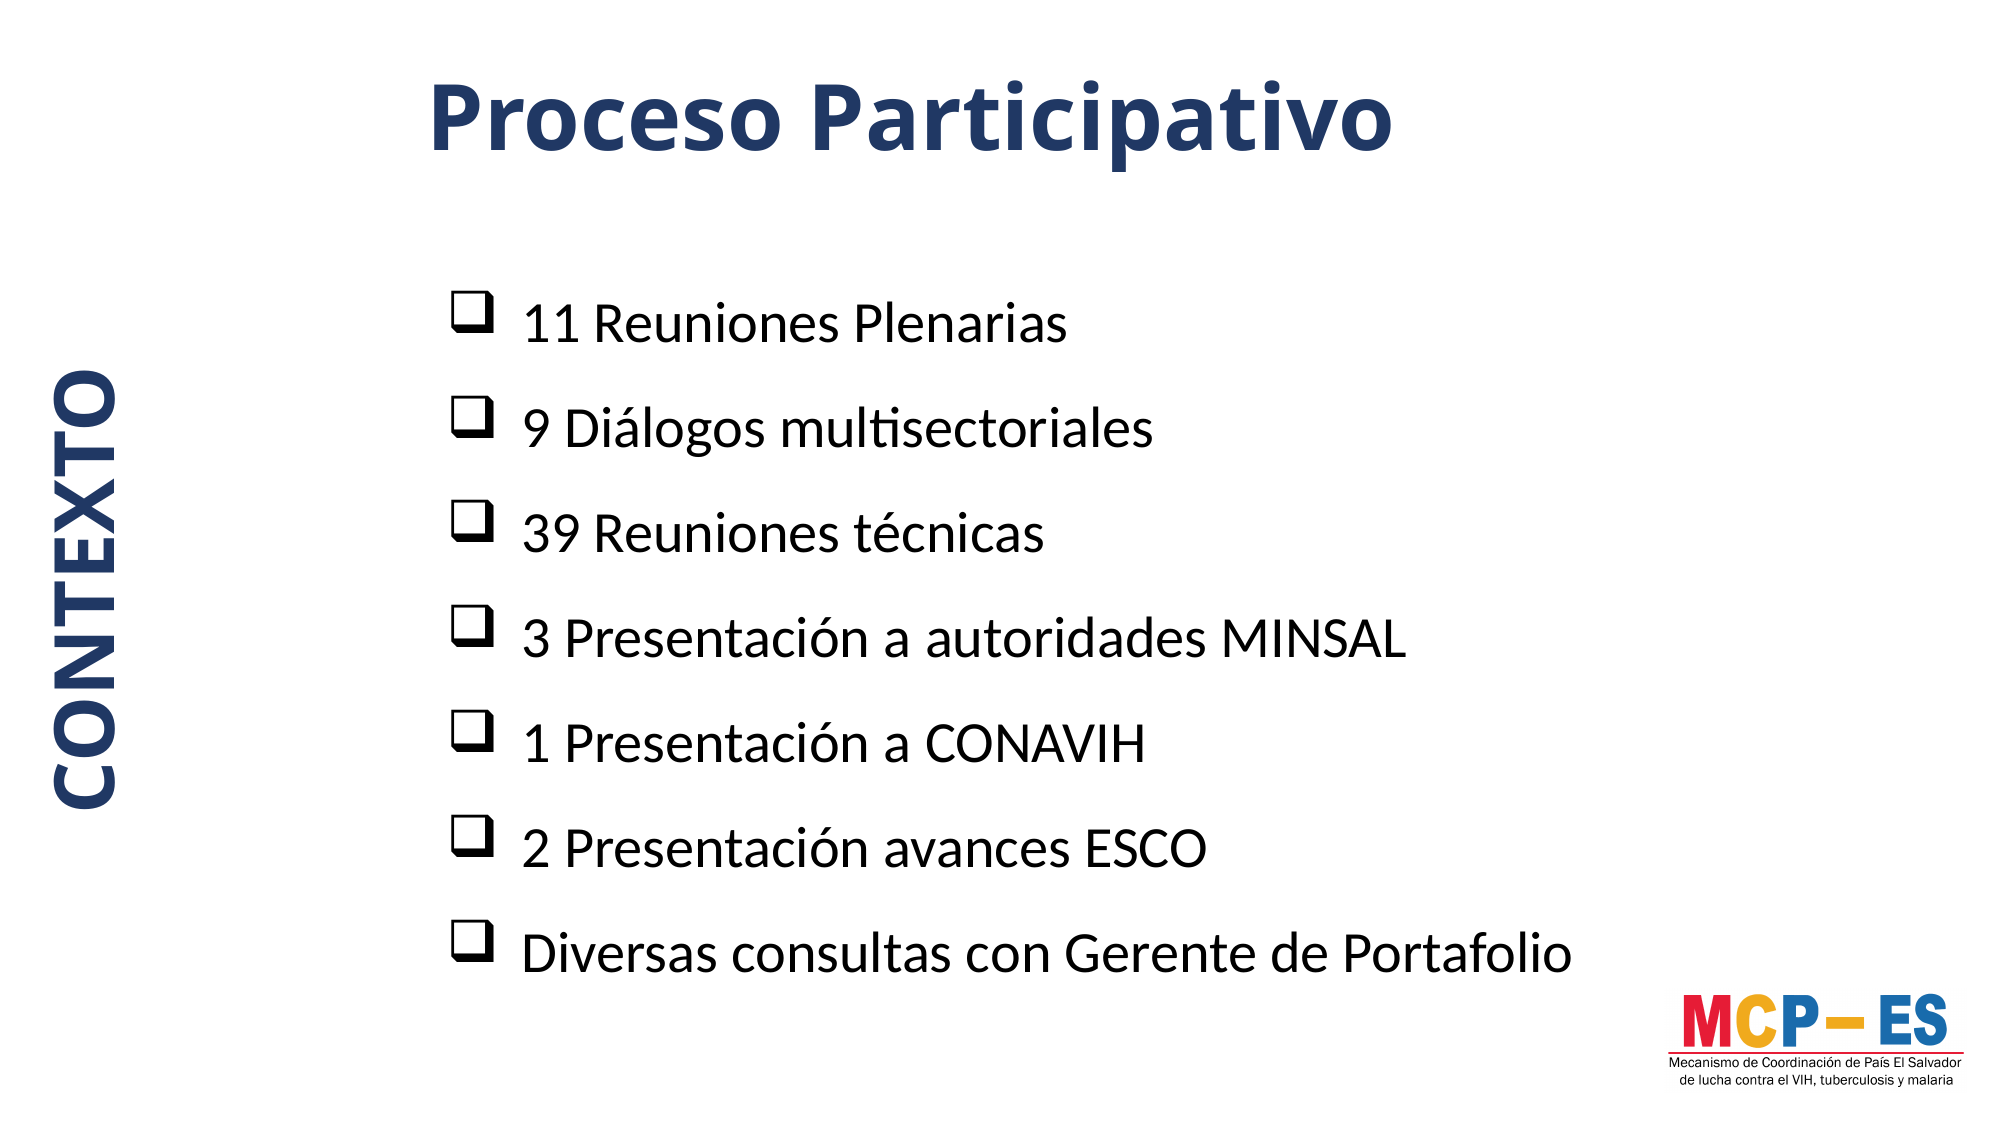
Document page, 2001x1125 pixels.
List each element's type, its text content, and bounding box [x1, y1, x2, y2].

text_box 11 Reuniones Plenarias 9 Diálogos multisectoriales 39 Reuniones técnicas 3 Presentación a autoridades MINSAL 1 Presentación a CONAVIH 2 Presentación avances ESCO Diversas consultas con Gerente de Portafolio [431, 241, 1729, 992]
text_box Proceso Participativo [411, 15, 1760, 226]
text_box CONTEXTO [12, 296, 163, 829]
picture [1664, 988, 1967, 1093]
